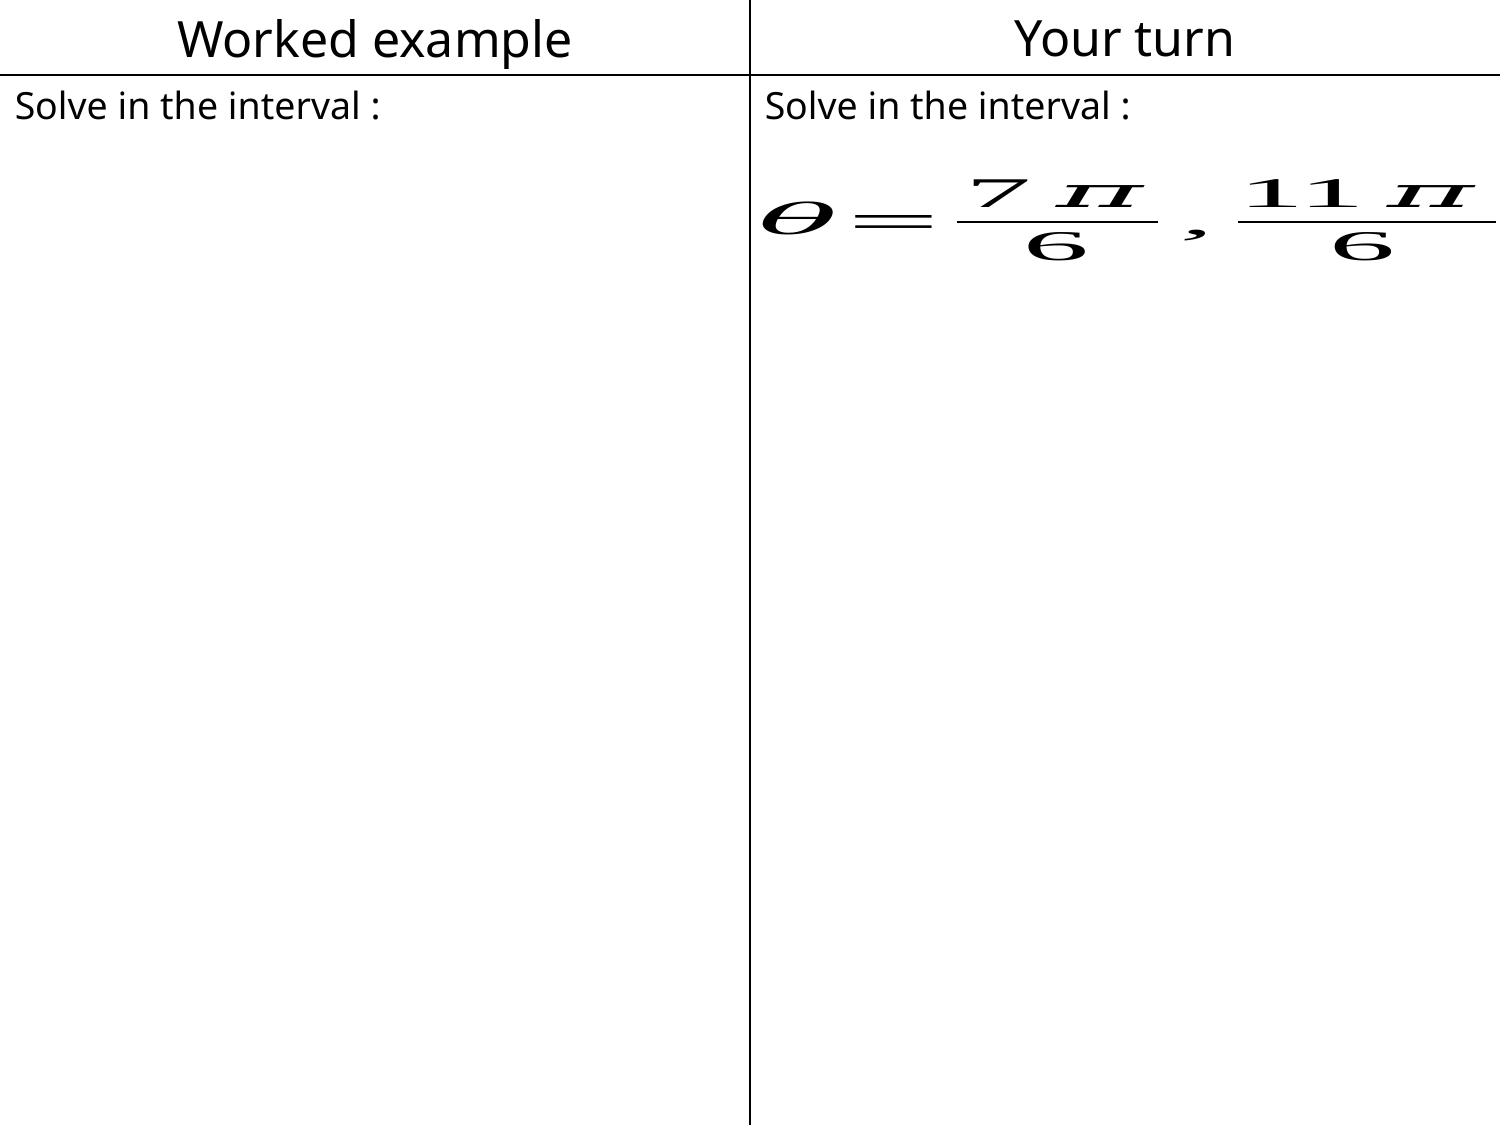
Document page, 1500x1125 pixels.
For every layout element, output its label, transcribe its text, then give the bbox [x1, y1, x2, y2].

text_box Worked example [0, 0, 749, 74]
text_box Your turn [751, 0, 1500, 74]
